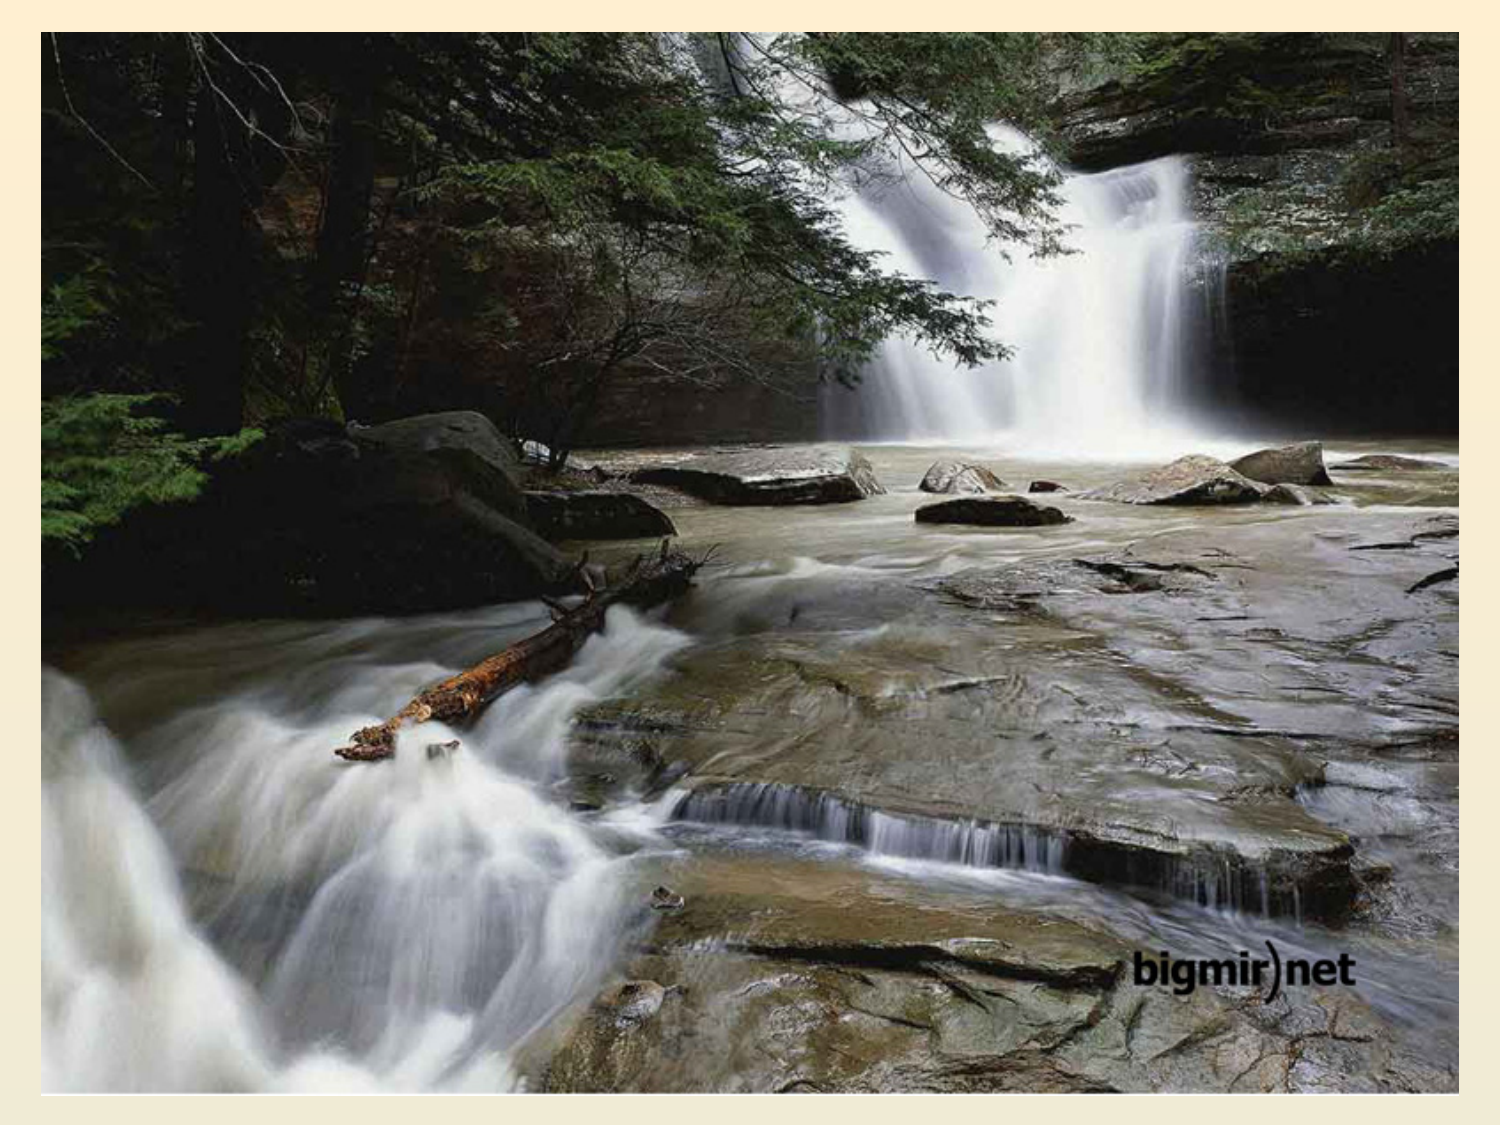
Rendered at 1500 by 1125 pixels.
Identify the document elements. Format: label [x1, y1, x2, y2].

picture [40, 31, 1460, 1096]
